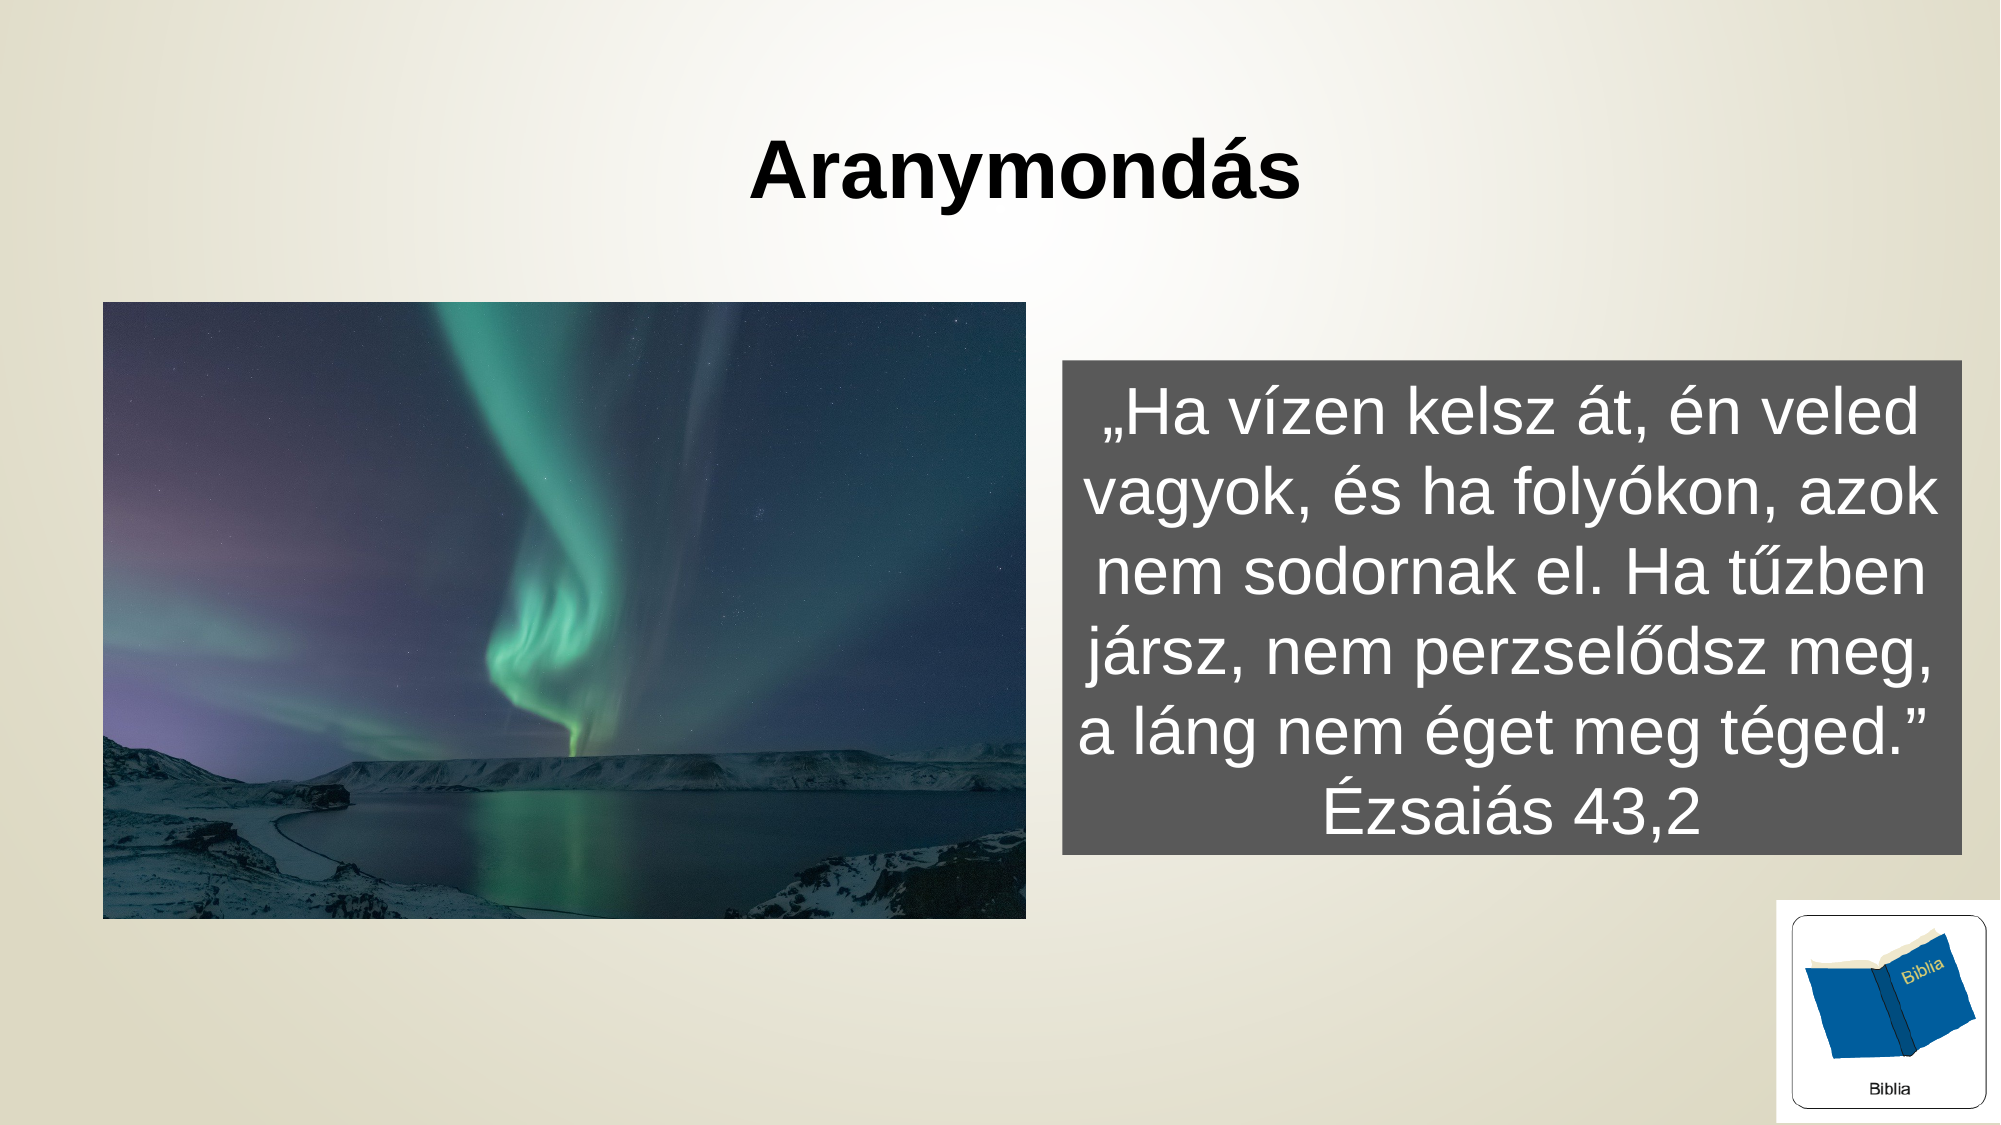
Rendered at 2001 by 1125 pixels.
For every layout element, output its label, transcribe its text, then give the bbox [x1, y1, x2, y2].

picture [0, 0, 2001, 1125]
text_box „Ha vízen kelsz át, én veled vagyok, és ha folyókon, azok nem sodornak el. Ha tűzben jársz, nem perzselődsz meg, a láng nem éget meg téged.” Ézsaiás 43,2 [1062, 360, 1962, 855]
text_box Aranymondás [641, 107, 1411, 223]
